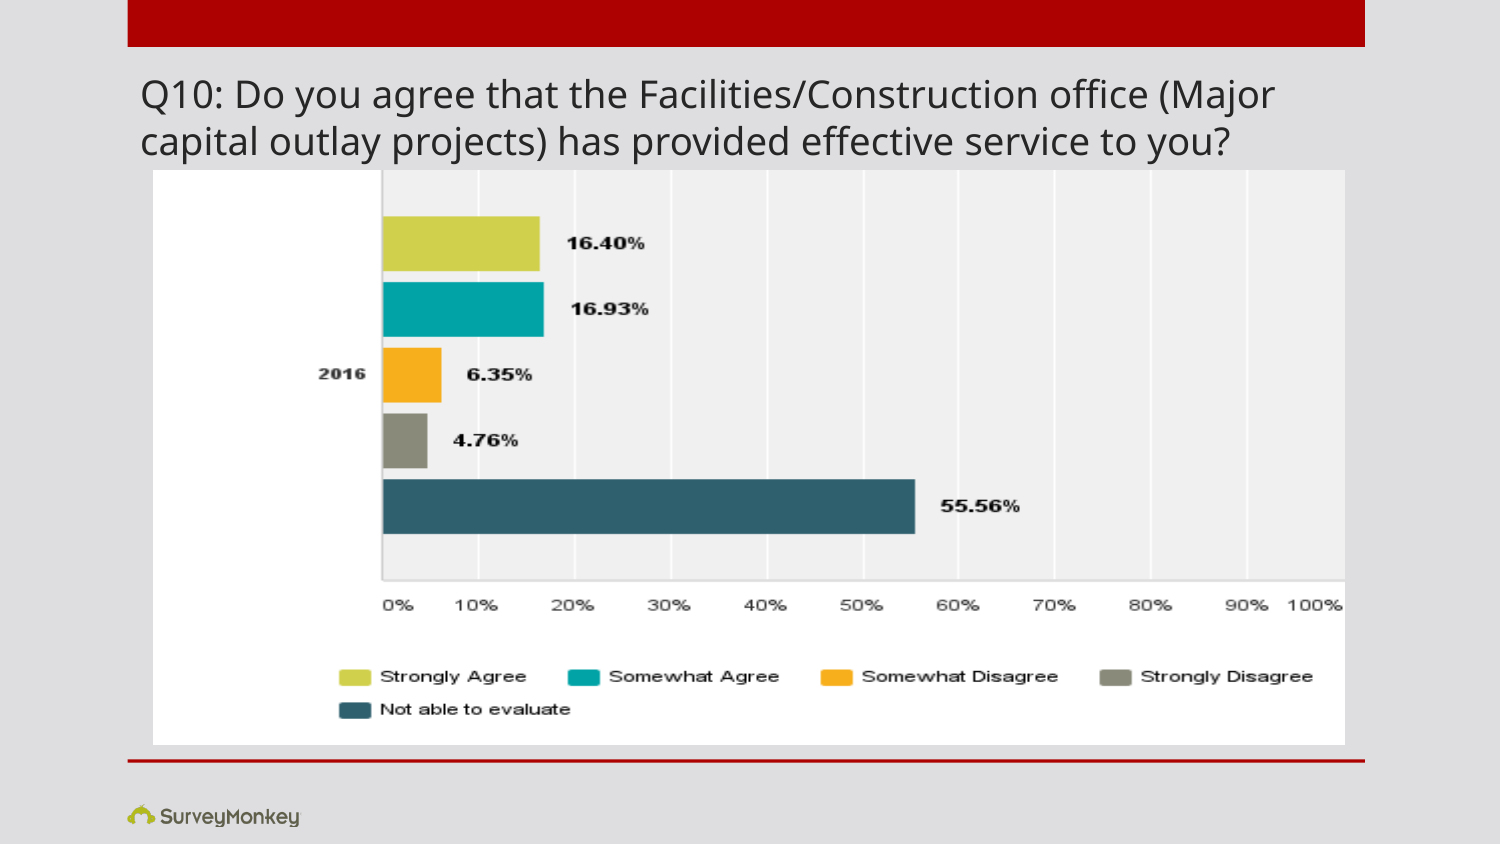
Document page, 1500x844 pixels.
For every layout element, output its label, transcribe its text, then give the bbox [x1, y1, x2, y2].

title Q10: Do you agree that the Facilities/Construction office (Major capital outlay projects) has provided effective service to you? [125, 61, 1363, 171]
picture [152, 169, 1346, 746]
